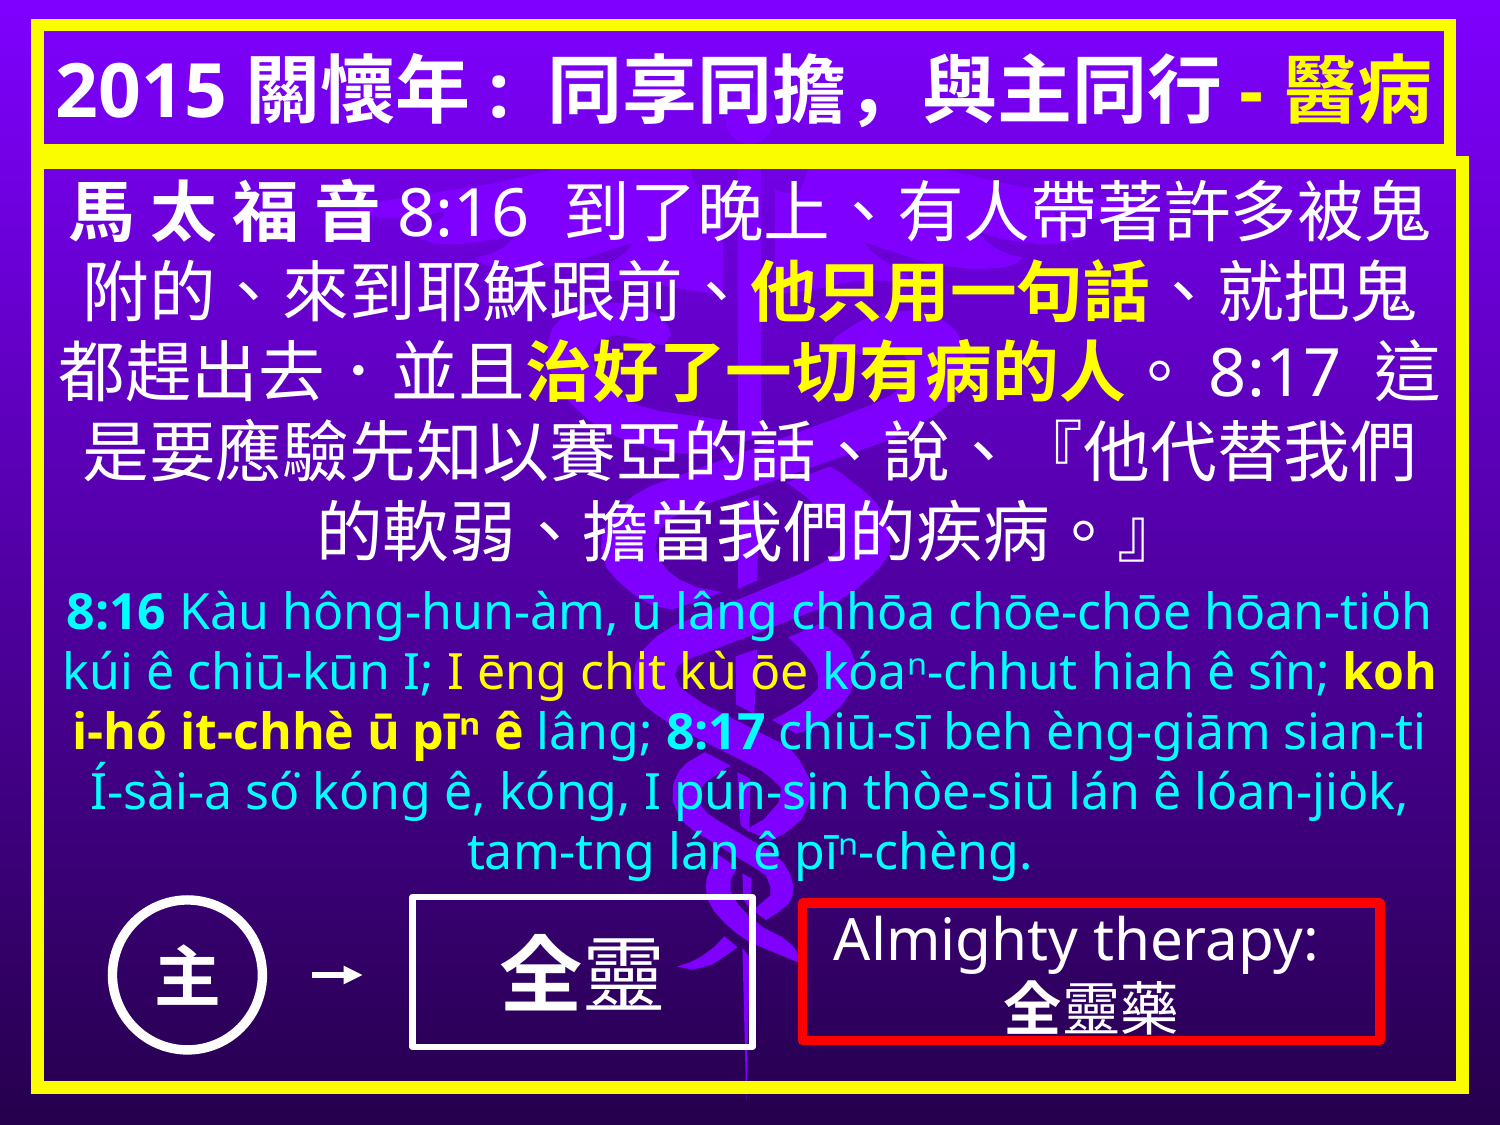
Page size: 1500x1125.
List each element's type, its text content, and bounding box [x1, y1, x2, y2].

text_box [634, 580, 666, 642]
text_box [659, 455, 691, 517]
title 2015關懷年: 同享同擔，與主同行-醫病 [37, 24, 1450, 150]
text_box 全靈 [410, 895, 755, 1049]
text_box Almighty therapy: 全靈藥 [801, 901, 1382, 1043]
text_box 主 [110, 897, 265, 1053]
subtitle 馬 太 福 音8:16 到了晚上、有人帶著許多被鬼附的、來到耶穌跟前、他只用一句話、就把鬼都趕出去．並且治好了一切有病的人。8:17 這是要應驗先知以賽亞的話、說、『他代替我們的軟弱、擔當我們的疾病。』 8:16 Kàu hông-hun-àm, ū lâng chhōa chōe-chōe hōan-tio̍h kúi ê chiū-kūn I; I ēng chi̍t kù ōe kóaⁿ-chhut hiah ê sîn; koh i-hó it-chhè ū pīⁿ ê lâng; 8:17 chiū-sī beh èng-giām sian-ti Í-sài-a só͘ kóng ê, kóng, I pún-sin thòe-siū lán ê lóan-jio̍k, tam-tng lán ê pīⁿ-chèng. [37, 162, 1463, 1088]
